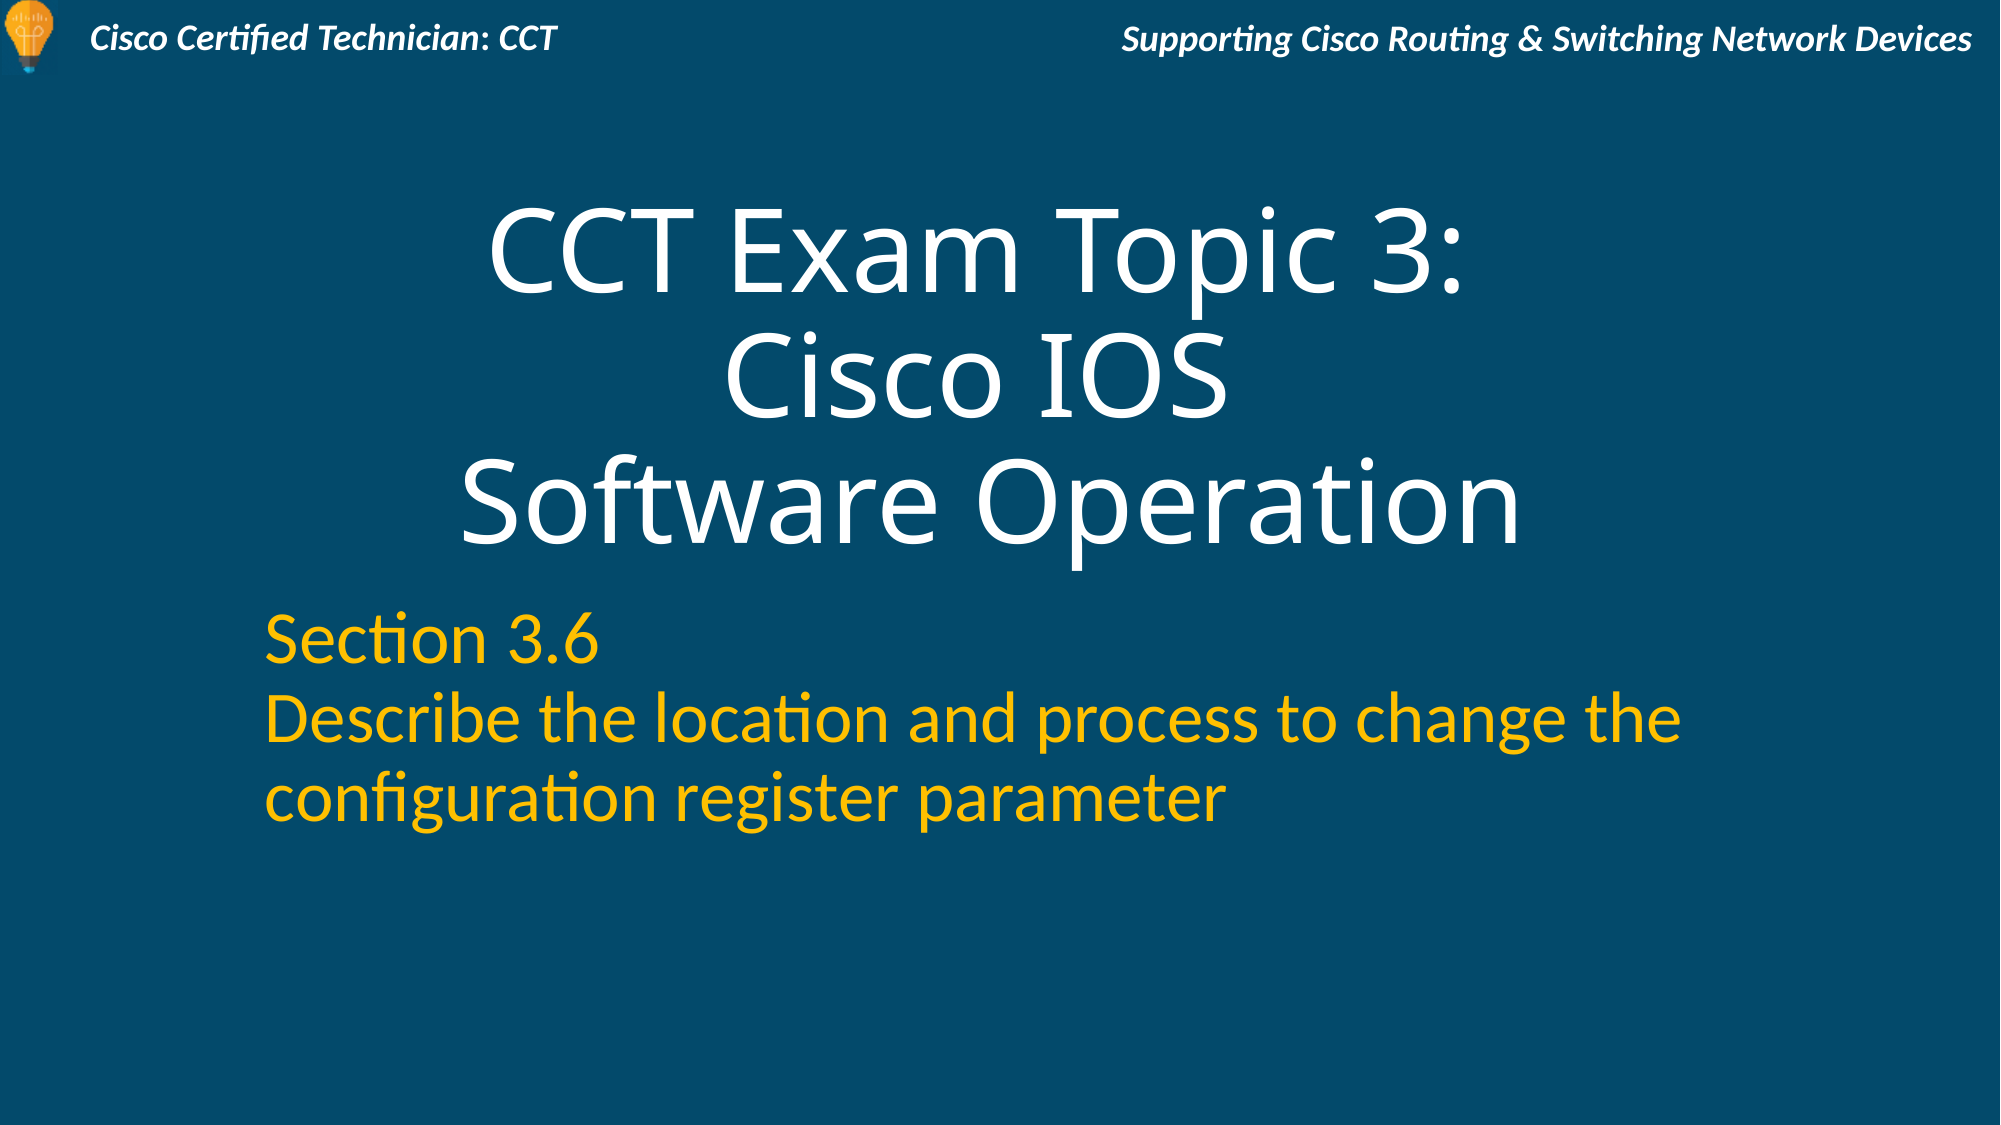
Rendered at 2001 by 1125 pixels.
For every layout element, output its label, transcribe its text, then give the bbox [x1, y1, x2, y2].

subtitle Section 3.6 Describe the location and process to change the configuration register parameter [249, 590, 1942, 863]
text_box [0, 0, 2000, 75]
title CCT Exam Topic 3: Cisco IOS Software Operation [123, 184, 1860, 576]
